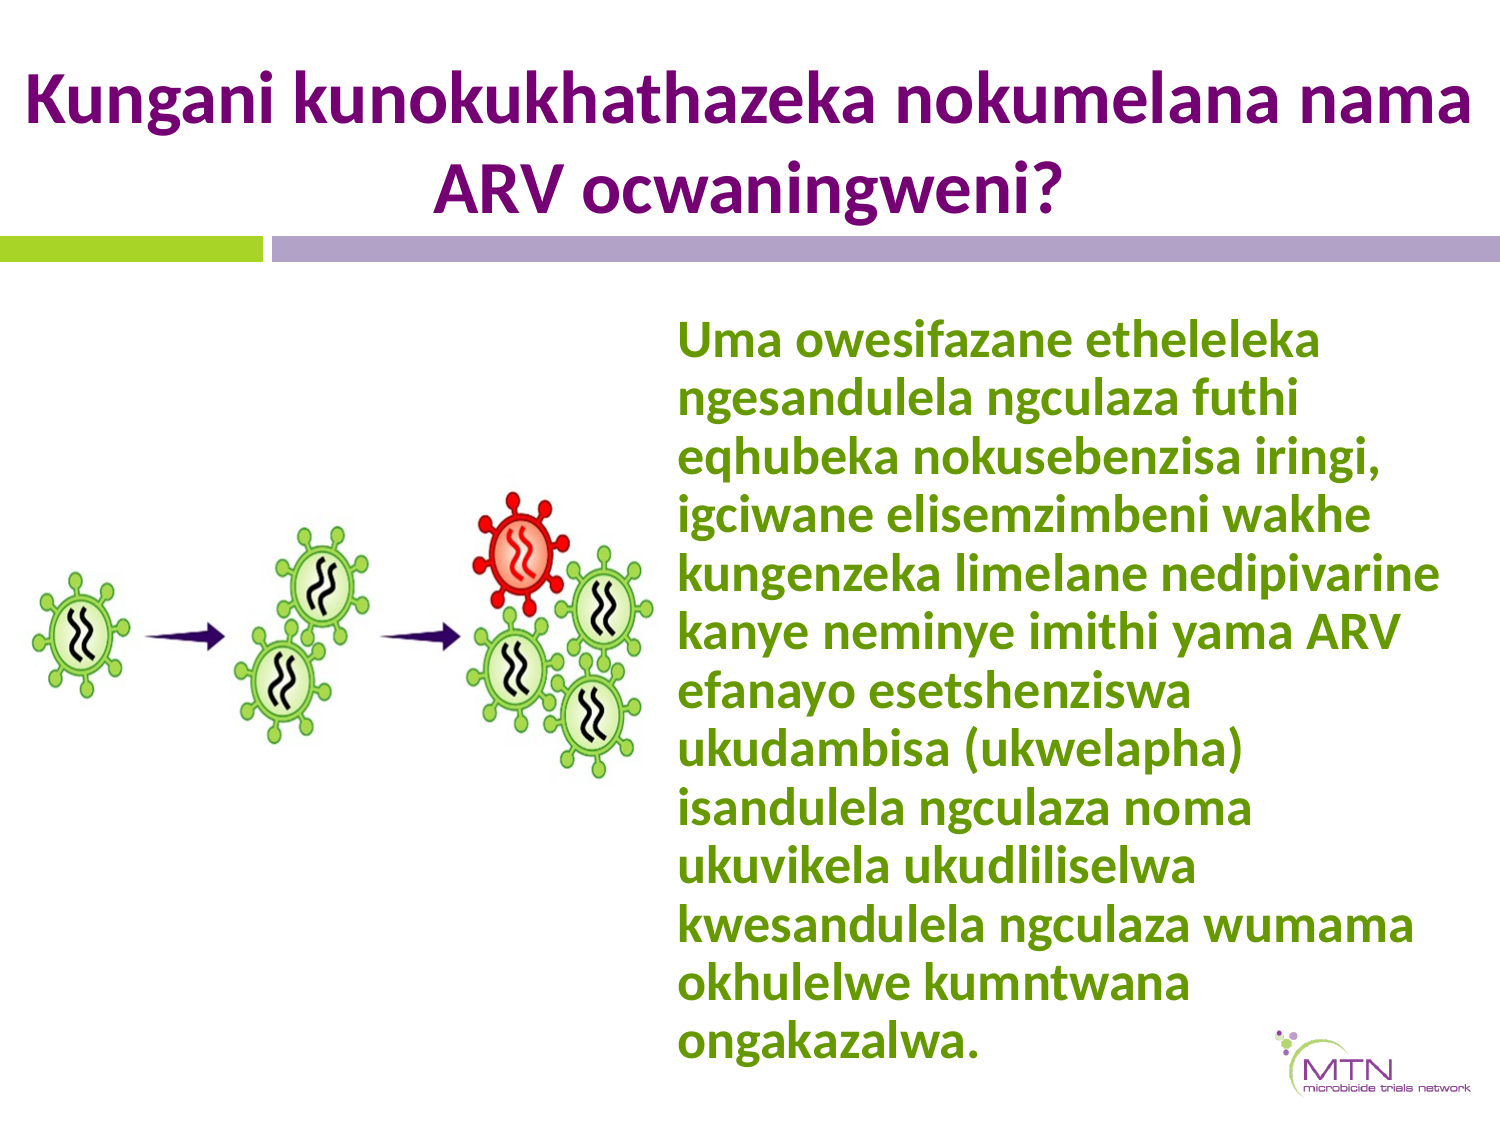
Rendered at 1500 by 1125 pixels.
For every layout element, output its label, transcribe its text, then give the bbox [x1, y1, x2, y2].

title Kungani kunokukhathazeka nokumelana nama ARV ocwaningweni? [0, 45, 1500, 233]
list Uma owesifazane etheleleka ngesandulela ngculaza futhi eqhubeka nokusebenzisa iringi, igciwane elisemzimbeni wakhe kungenzeka limelane nedipivarine kanye neminye imithi yama ARV efanayo esetshenziswa ukudambisa (ukwelapha) isandulela ngculaza noma ukuvikela ukudliliselwa kwesandulela ngculaza wumama okhulelwe kumntwana ongakazalwa. [662, 303, 1488, 1098]
picture [18, 474, 665, 790]
picture [1274, 1030, 1471, 1099]
picture [0, 236, 1500, 262]
